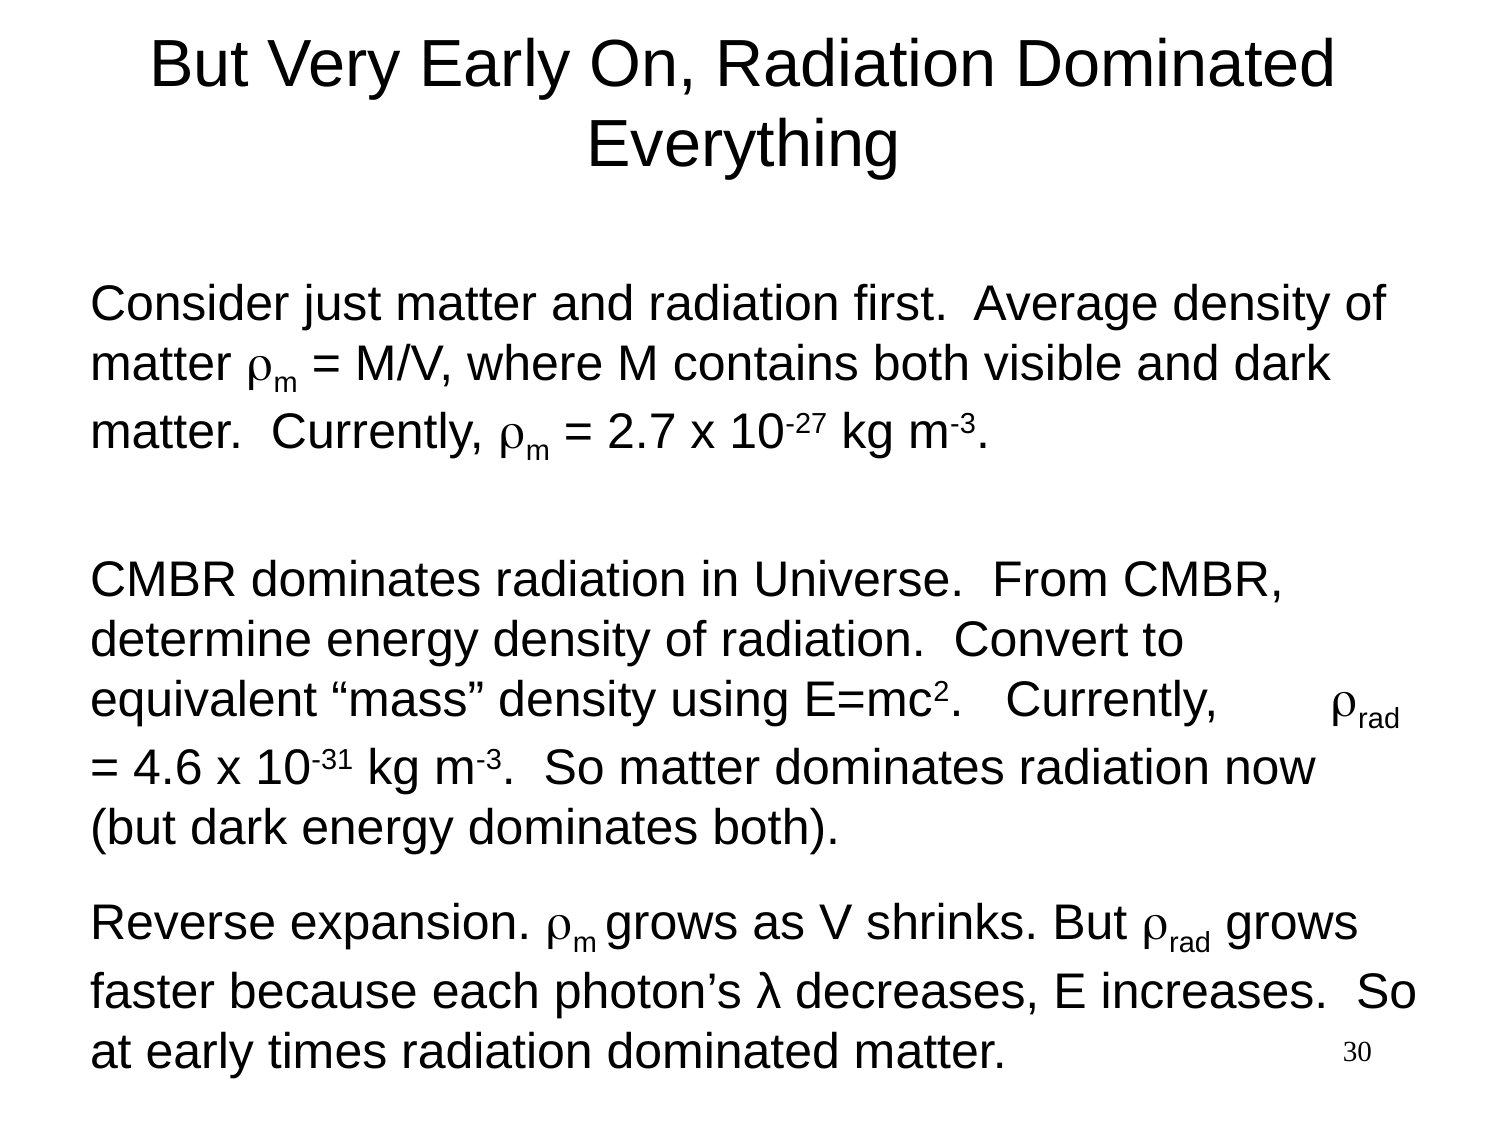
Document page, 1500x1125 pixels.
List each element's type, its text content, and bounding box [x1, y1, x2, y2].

list Consider just matter and radiation first. Average density of matter m = M/V, where M contains both visible and dark matter. Currently, m = 2.7 x 10-27 kg m-3. CMBR dominates radiation in Universe. From CMBR, determine energy density of radiation. Convert to equivalent “mass” density using E=mc2. Currently, rad = 4.6 x 10-31 kg m-3. So matter dominates radiation now (but dark energy dominates both). [74, 262, 1426, 812]
title But Very Early On, Radiation Dominated Everything [49, 24, 1438, 176]
text_box Reverse expansion. m grows as V shrinks. But rad grows faster because each photon’s λ decreases, E increases. So at early times radiation dominated matter. [74, 812, 1438, 1025]
slide_number 30 [1074, 1024, 1388, 1101]
